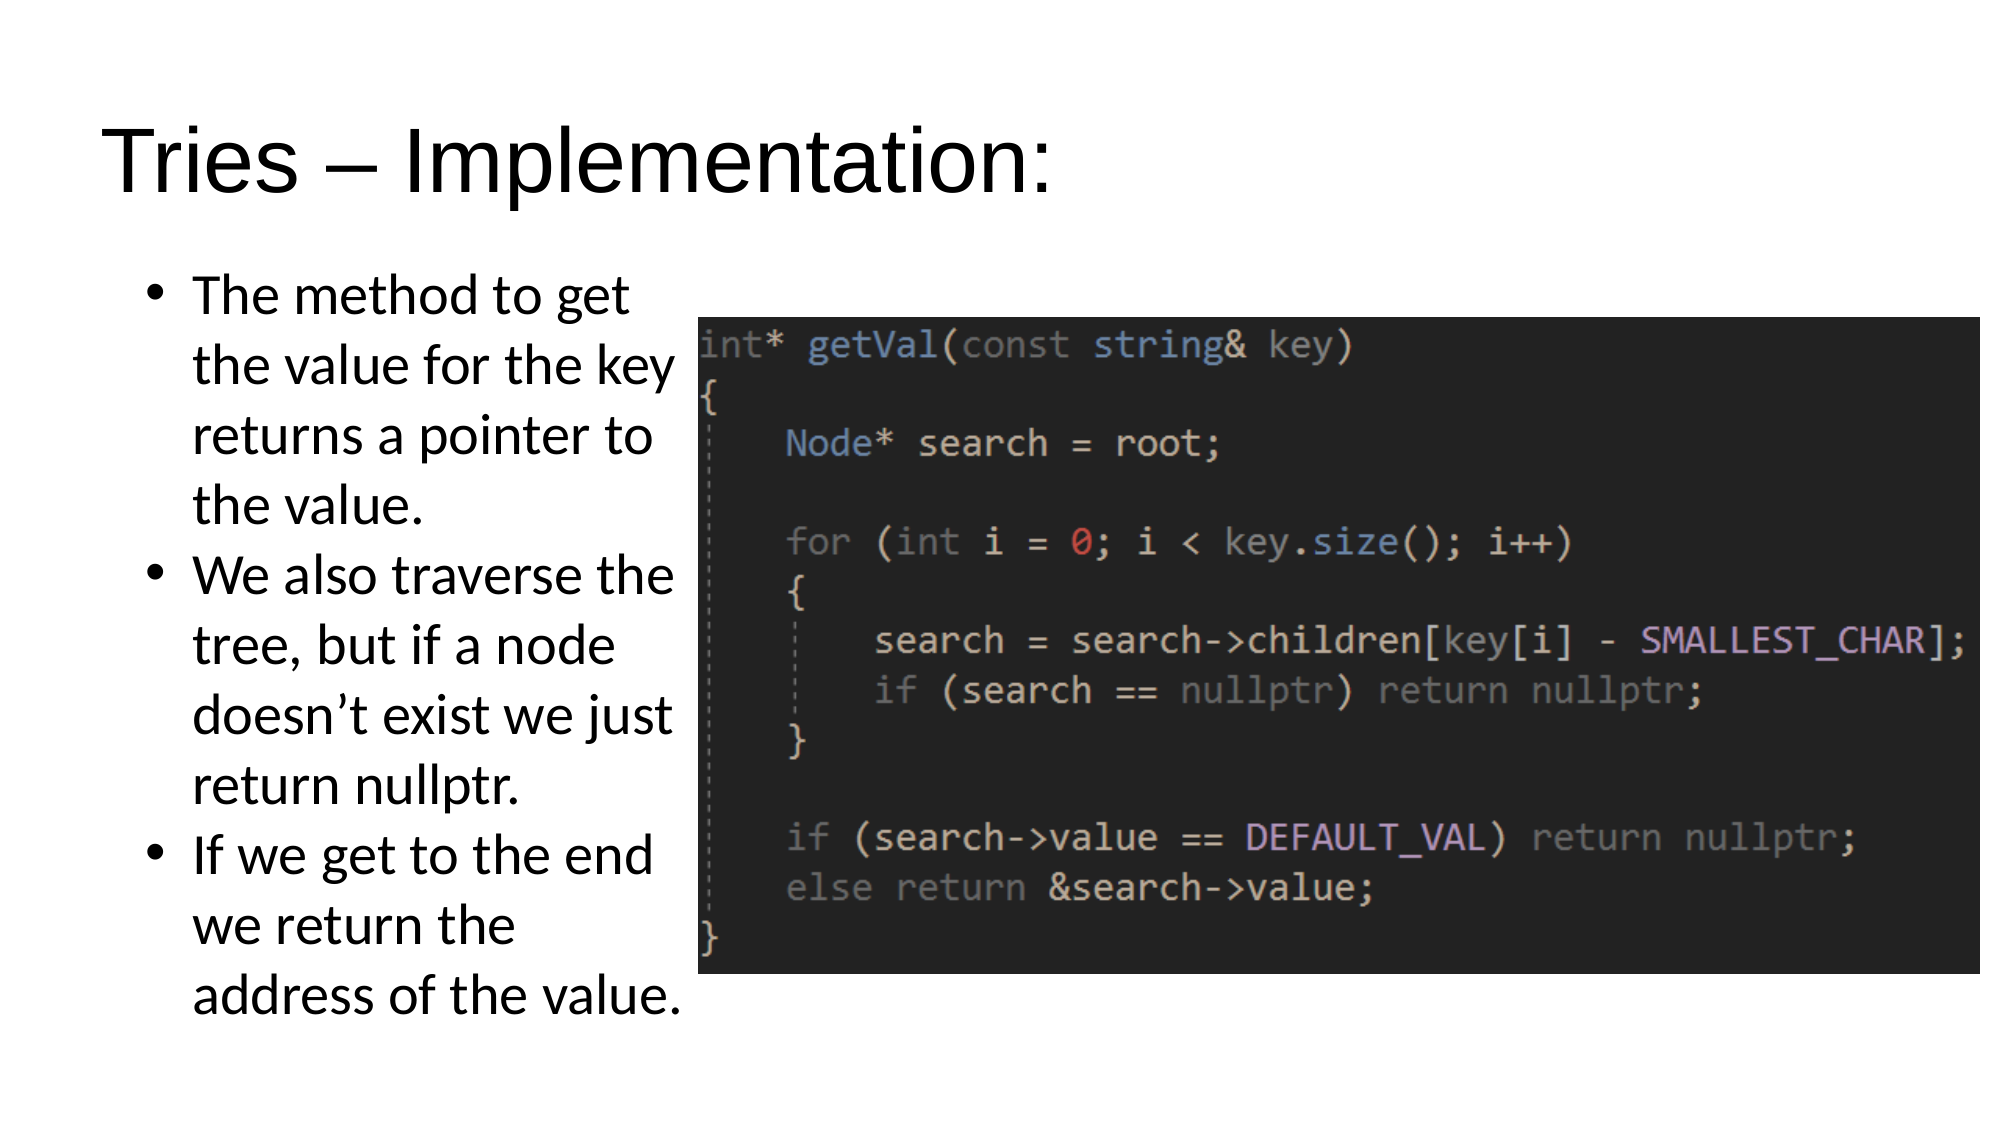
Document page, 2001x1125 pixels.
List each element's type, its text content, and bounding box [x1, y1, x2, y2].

text_box The method to get the value for the key returns a pointer to the value. We also traverse the tree, but if a node doesn’t exist we just return nullptr. If we get to the end we return the address of the value. [130, 249, 726, 1034]
text_box Tries – Implementation: [85, 93, 1086, 219]
picture [698, 317, 1980, 974]
